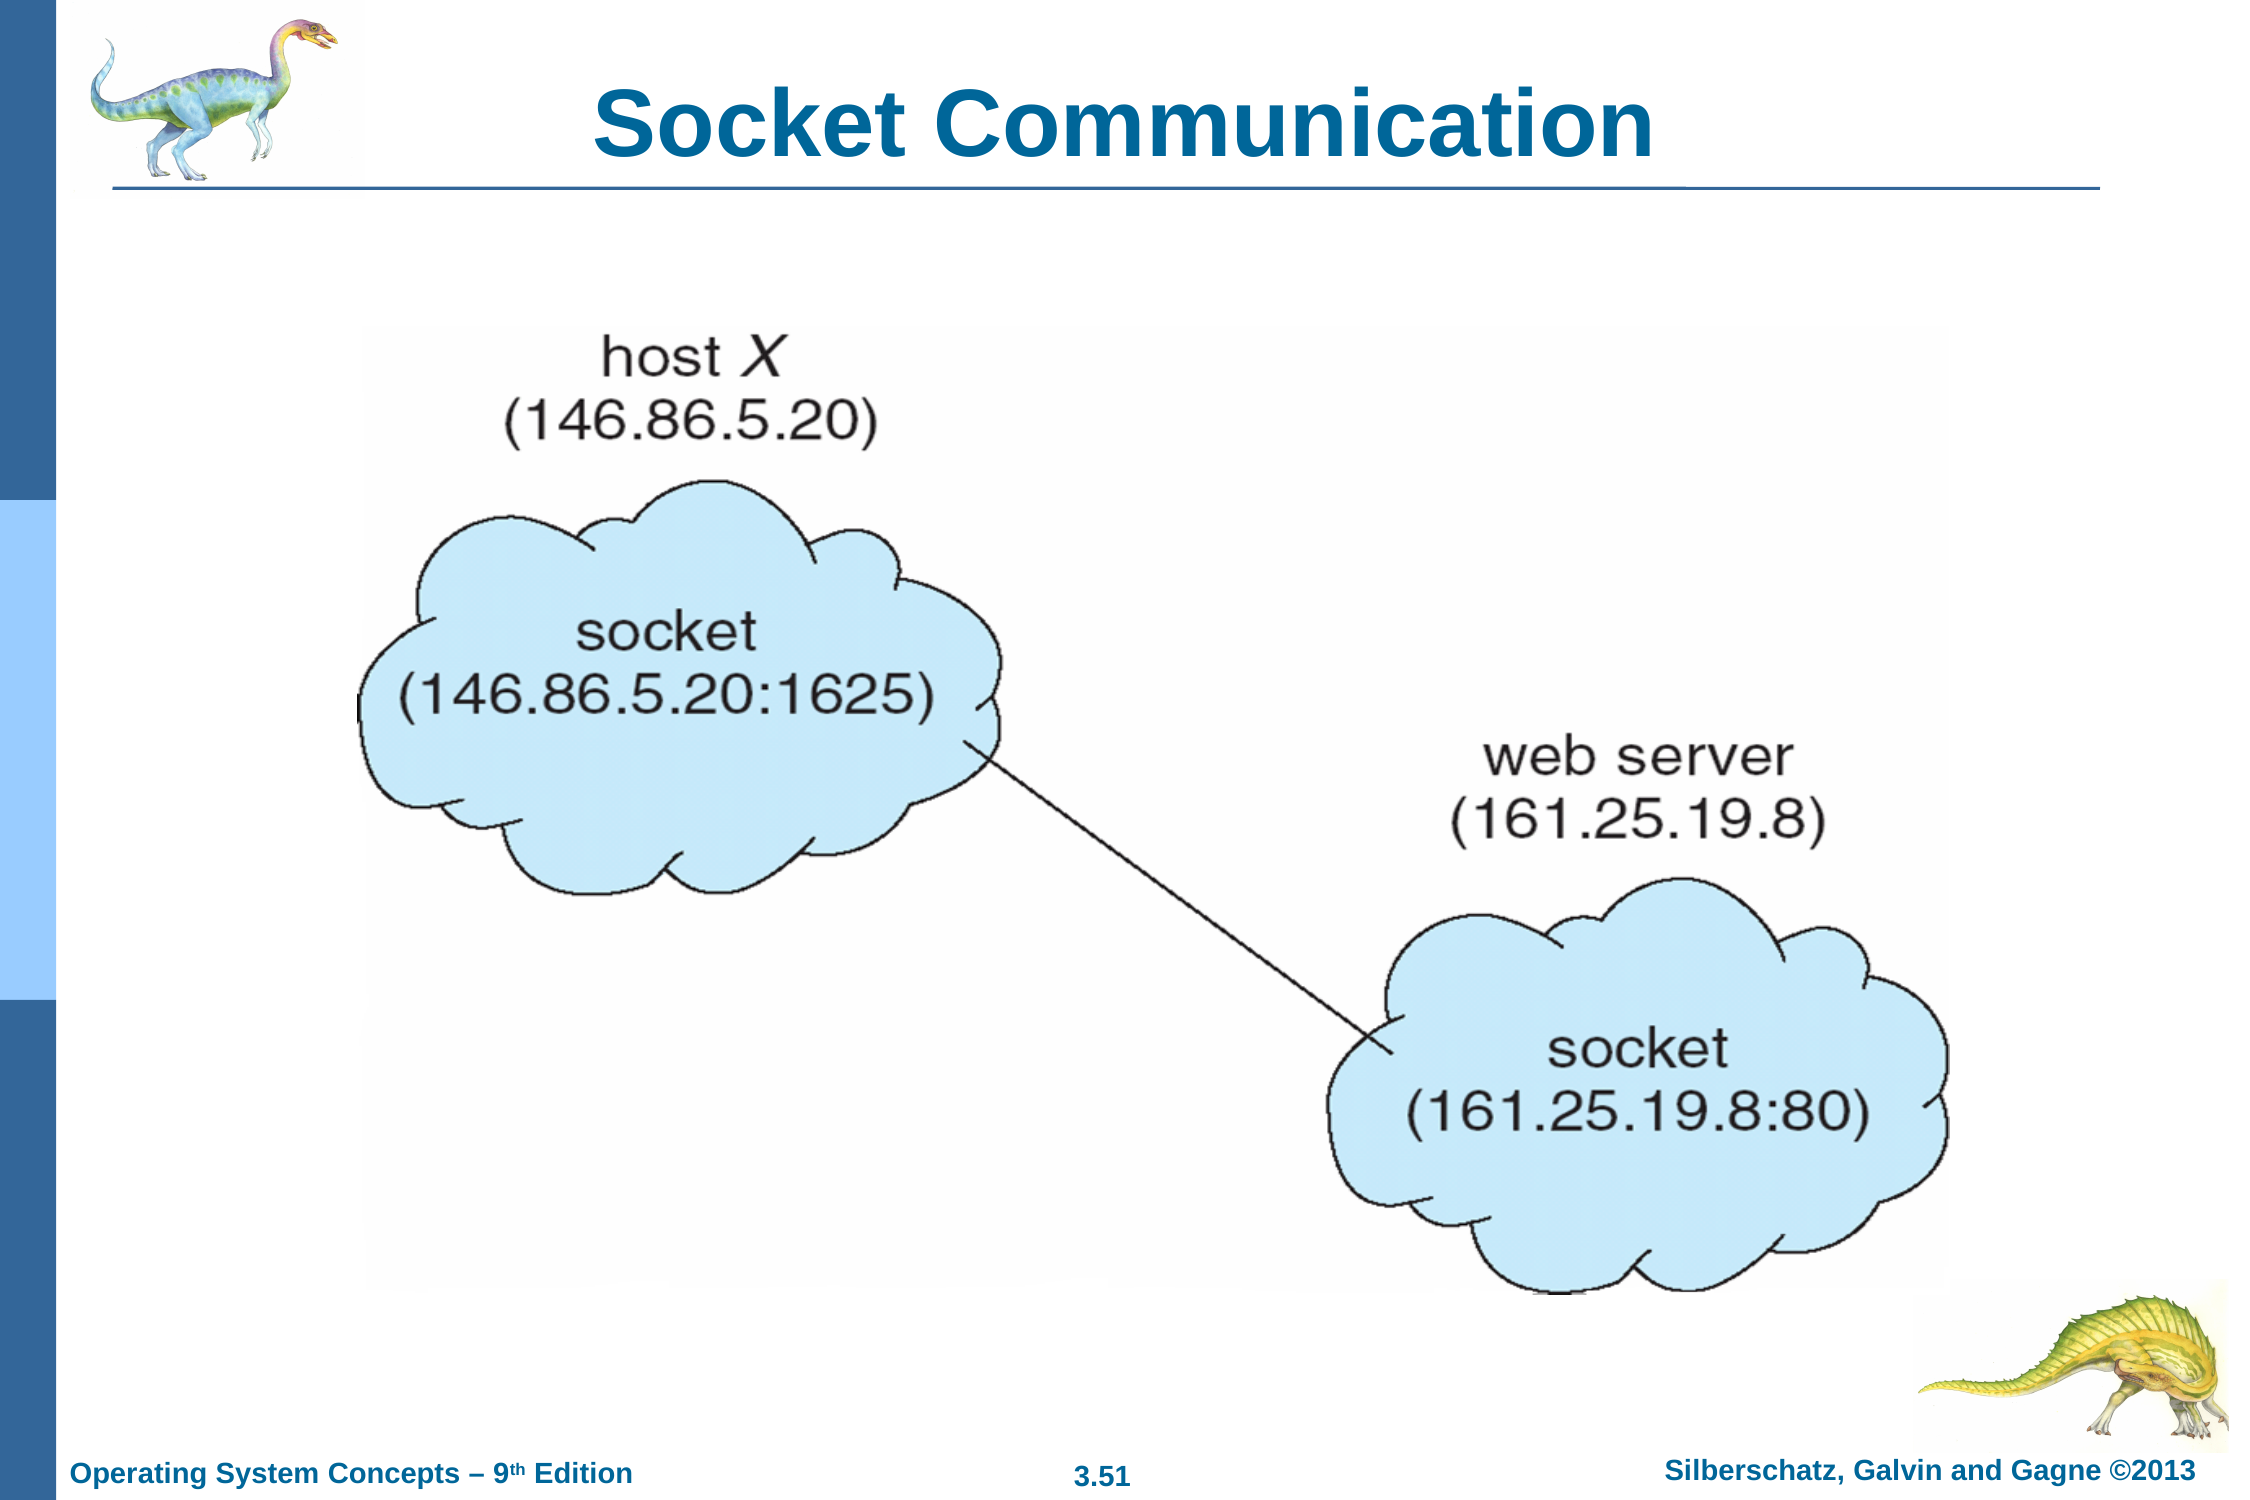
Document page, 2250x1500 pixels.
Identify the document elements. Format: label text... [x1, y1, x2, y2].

title Socket Communication [112, 60, 2138, 187]
picture [70, 0, 365, 199]
picture [357, 326, 2229, 1453]
